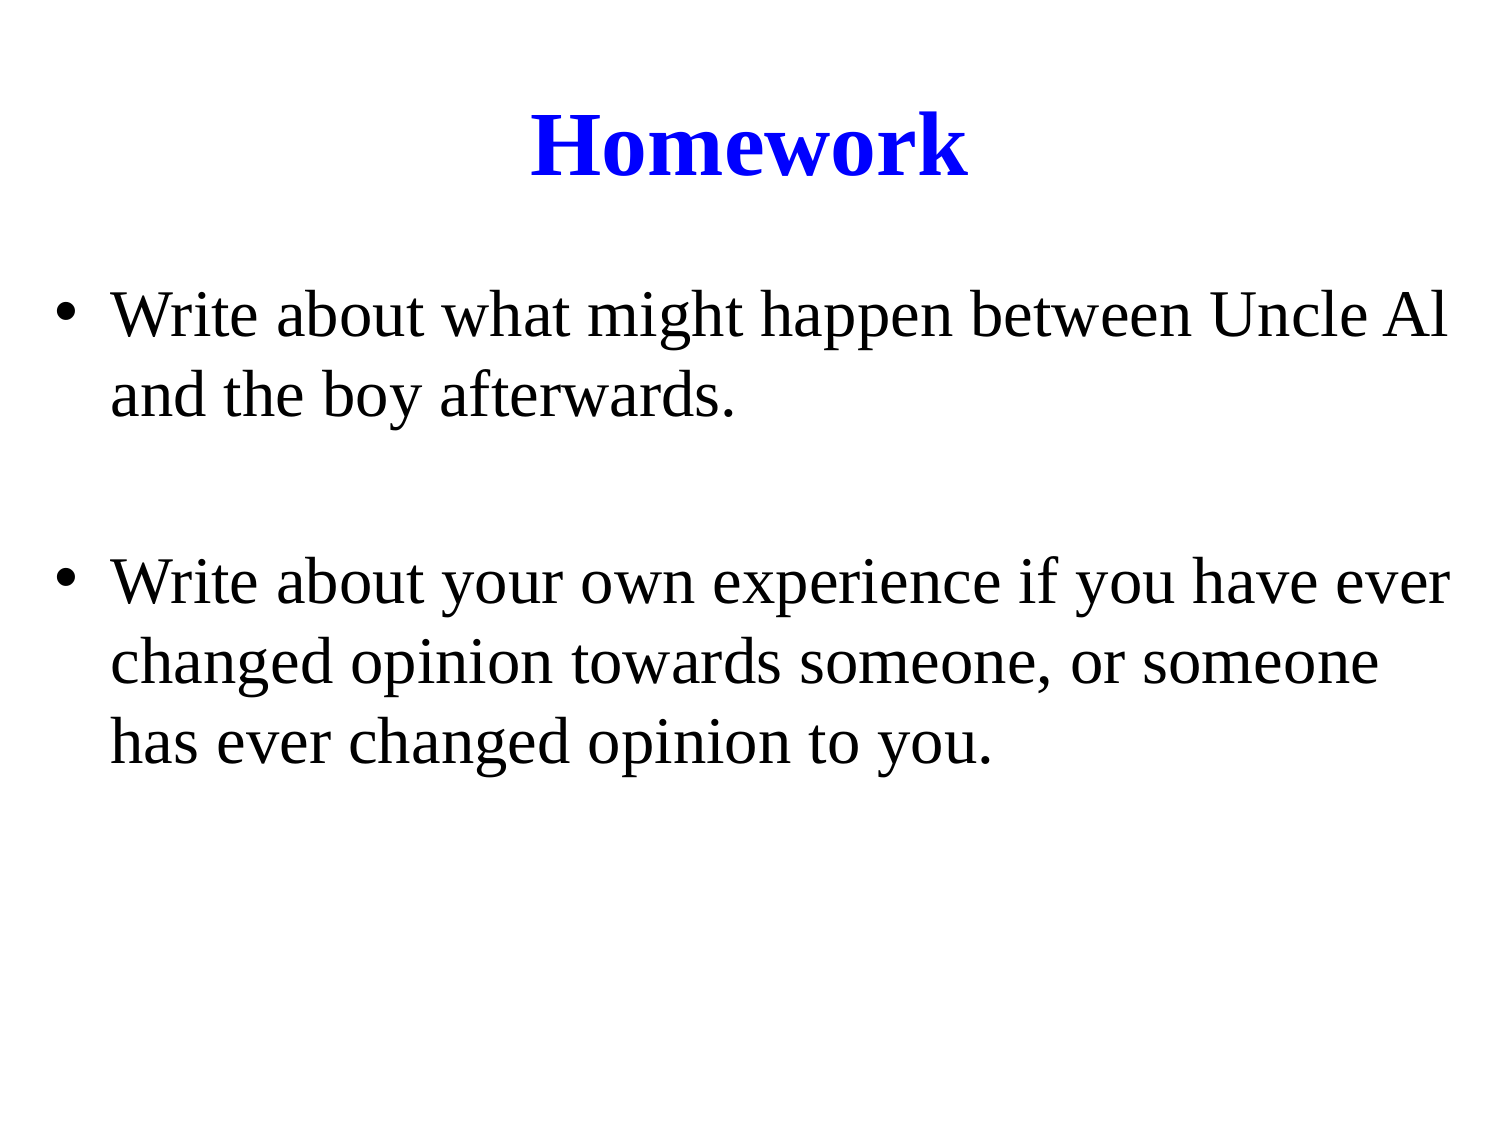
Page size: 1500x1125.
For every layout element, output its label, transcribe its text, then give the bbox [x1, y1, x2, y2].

list Write about what might happen between Uncle Al and the boy afterwards. Write about your own experience if you have ever changed opinion towards someone, or someone has ever changed opinion to you. [39, 262, 1476, 1005]
title Homework [75, 45, 1425, 233]
